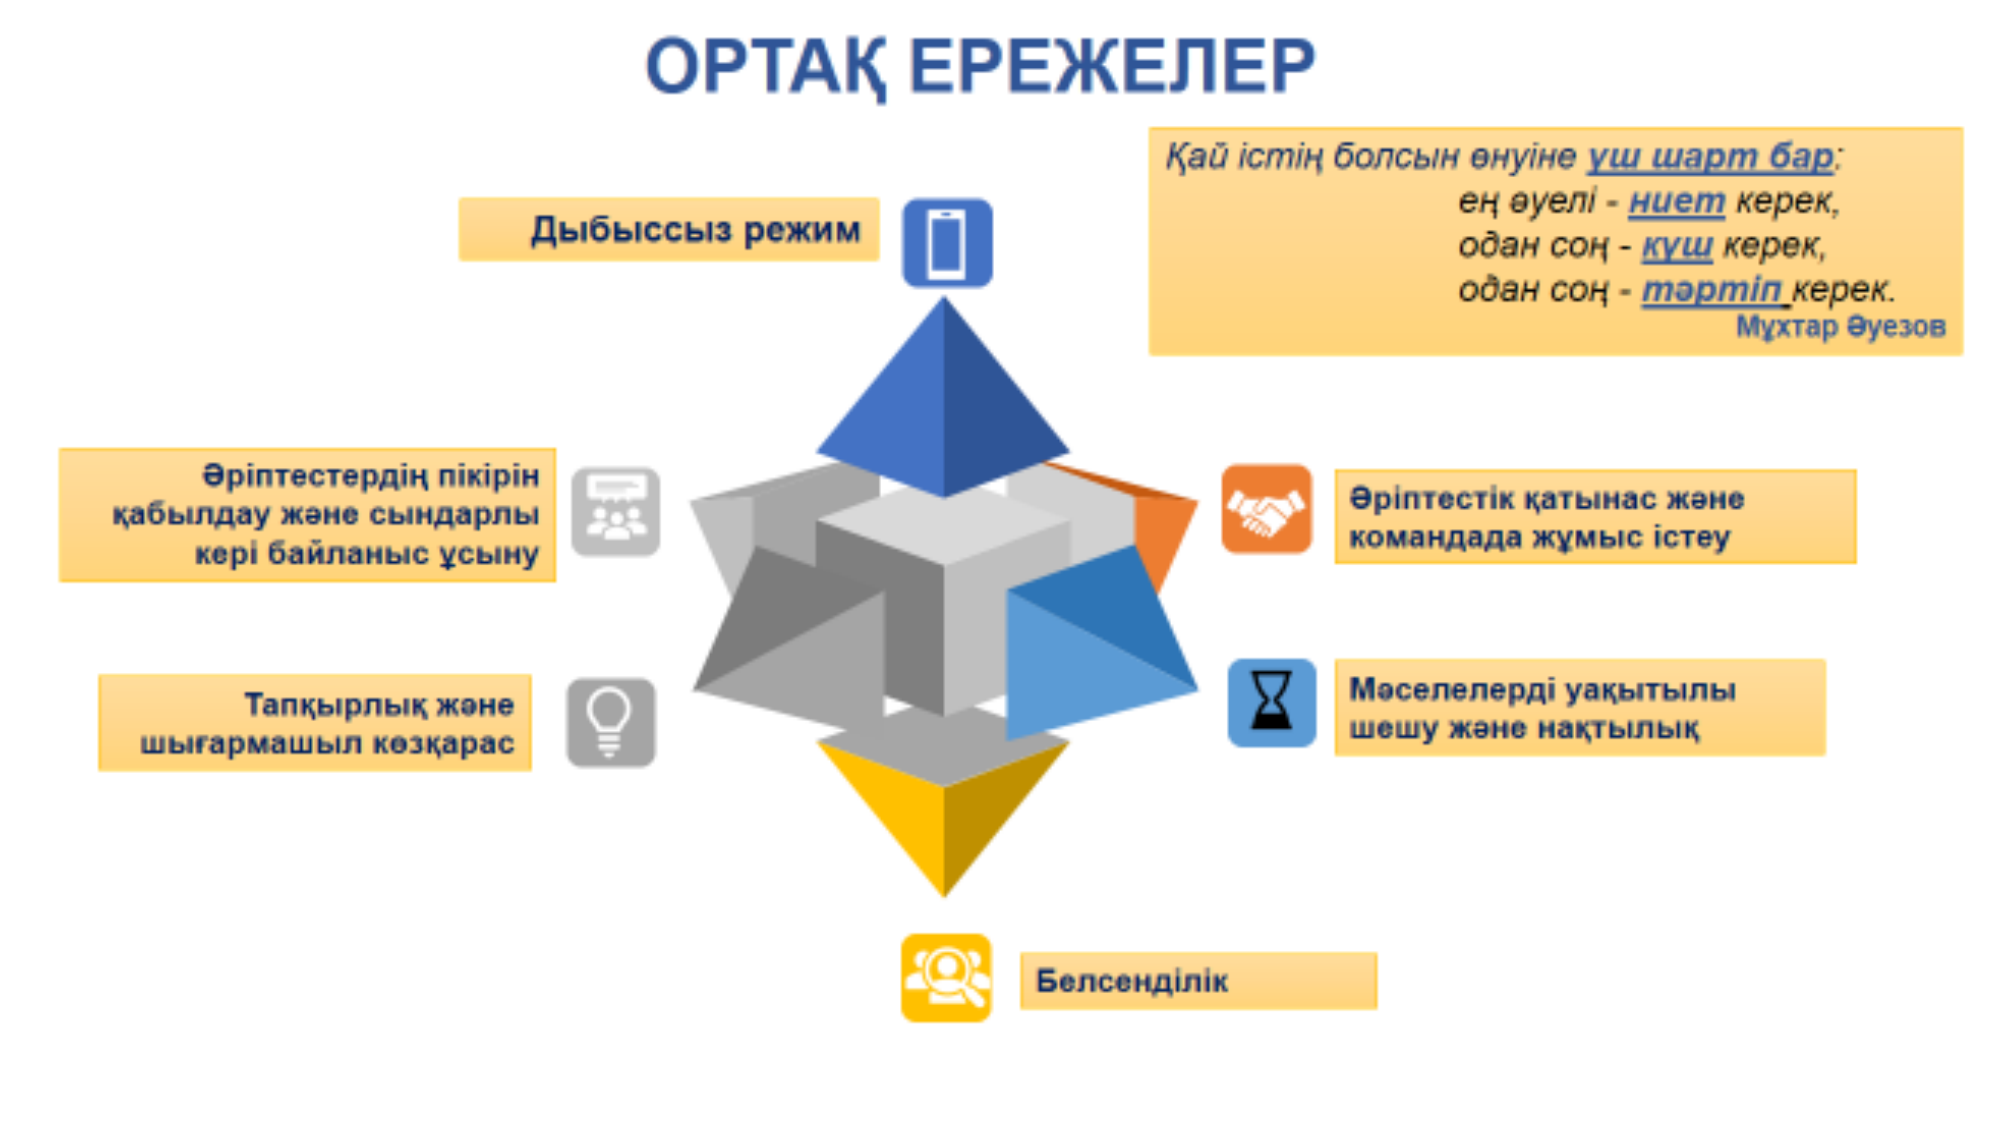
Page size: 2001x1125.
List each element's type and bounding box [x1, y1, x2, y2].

list [23, 12, 1977, 1112]
